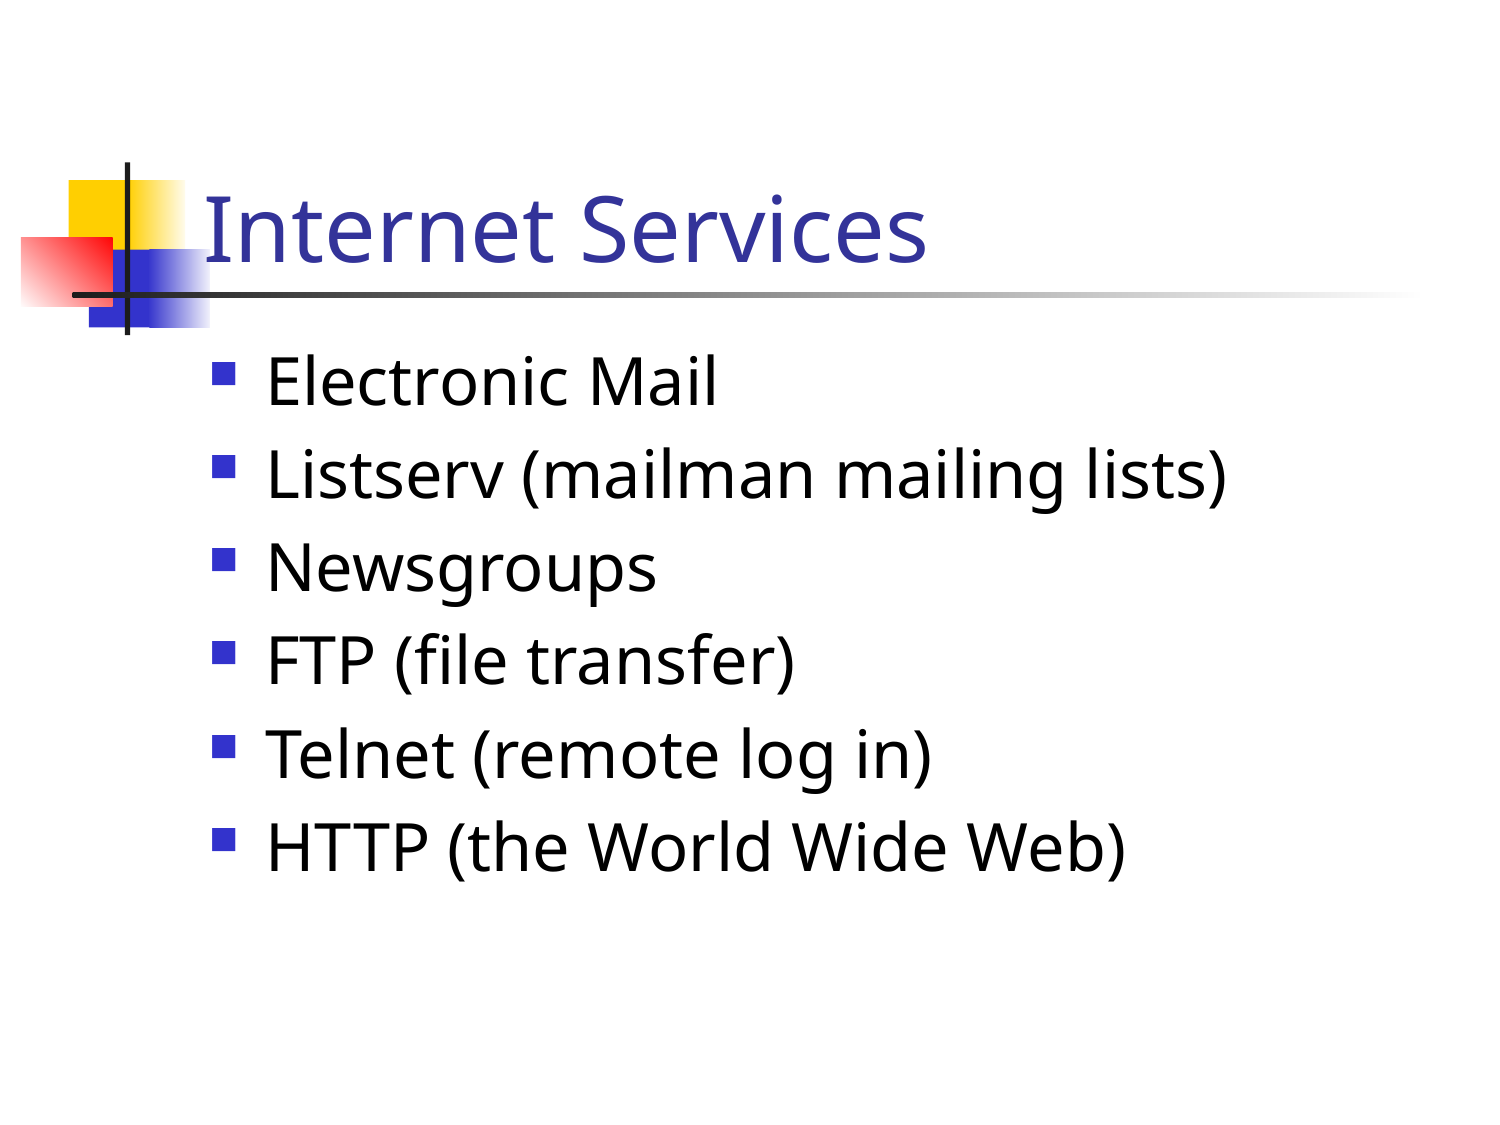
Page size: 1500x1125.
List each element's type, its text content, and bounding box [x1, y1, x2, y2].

list Electronic Mail Listserv (mailman mailing lists) Newsgroups FTP (file transfer) Telnet (remote log in) HTTP (the World Wide Web) [193, 330, 1470, 1007]
title Internet Services [188, 101, 1468, 289]
